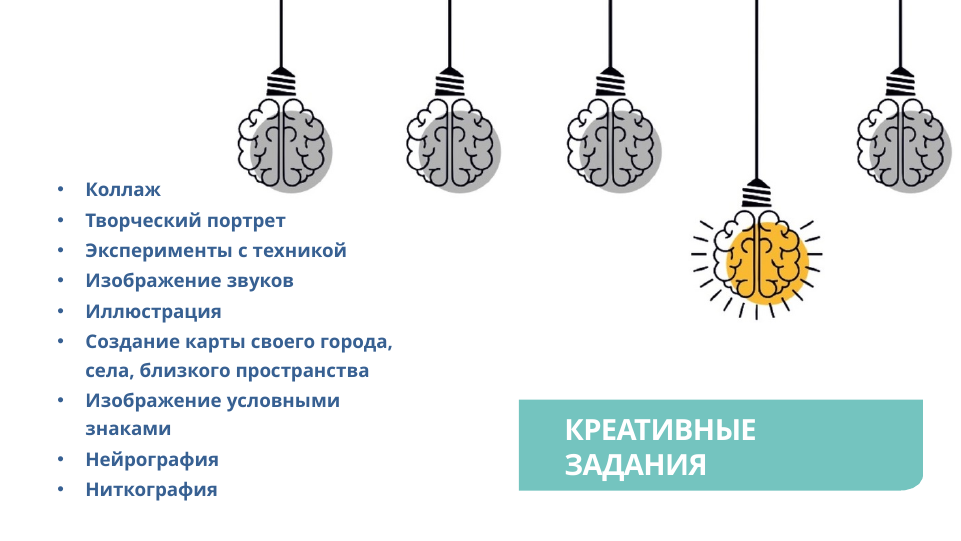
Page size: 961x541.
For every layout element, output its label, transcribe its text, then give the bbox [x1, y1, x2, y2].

picture [17, 0, 961, 434]
text_box [518, 442, 562, 491]
text_box [880, 442, 923, 491]
text_box Коллаж Творческий портрет Эксперименты с техникой Изображение звуков Иллюстрация Создание карты своего города, села, близкого пространства Изображение условными знаками Нейрография Ниткография [55, 442, 431, 529]
title КРЕАТИВНЫЕ ЗАДАНИЯ [562, 442, 880, 502]
